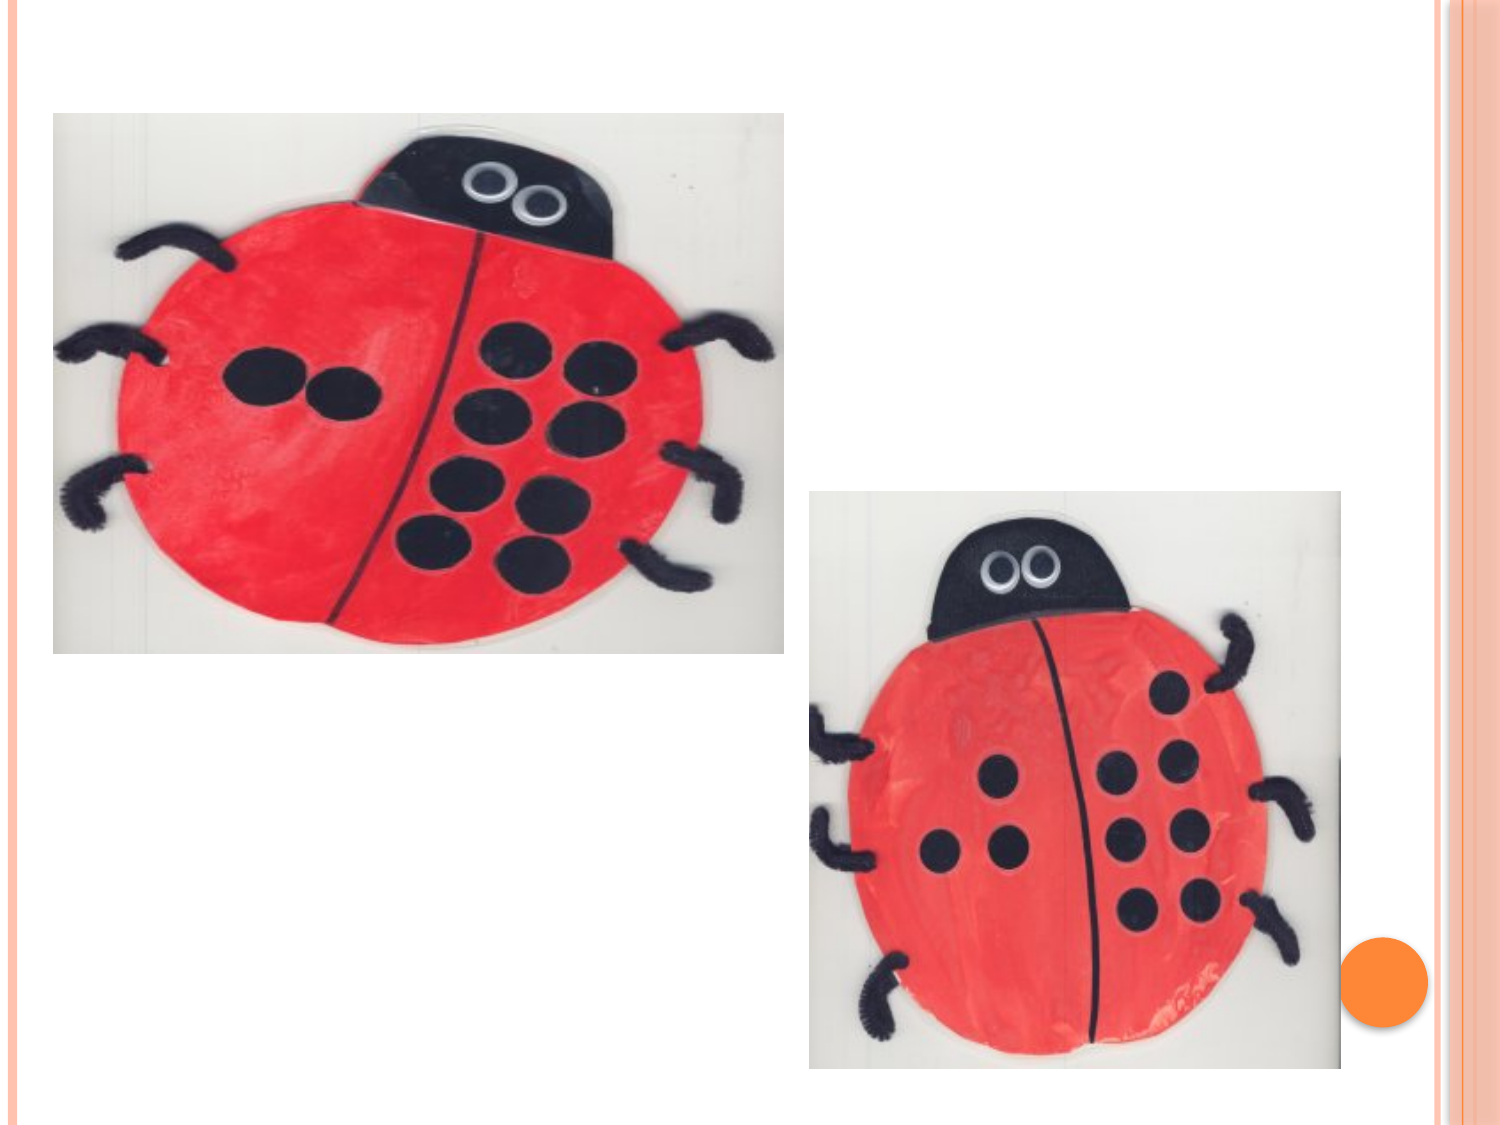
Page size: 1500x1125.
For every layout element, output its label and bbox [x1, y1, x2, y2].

picture [808, 491, 1342, 1070]
picture [52, 113, 785, 655]
